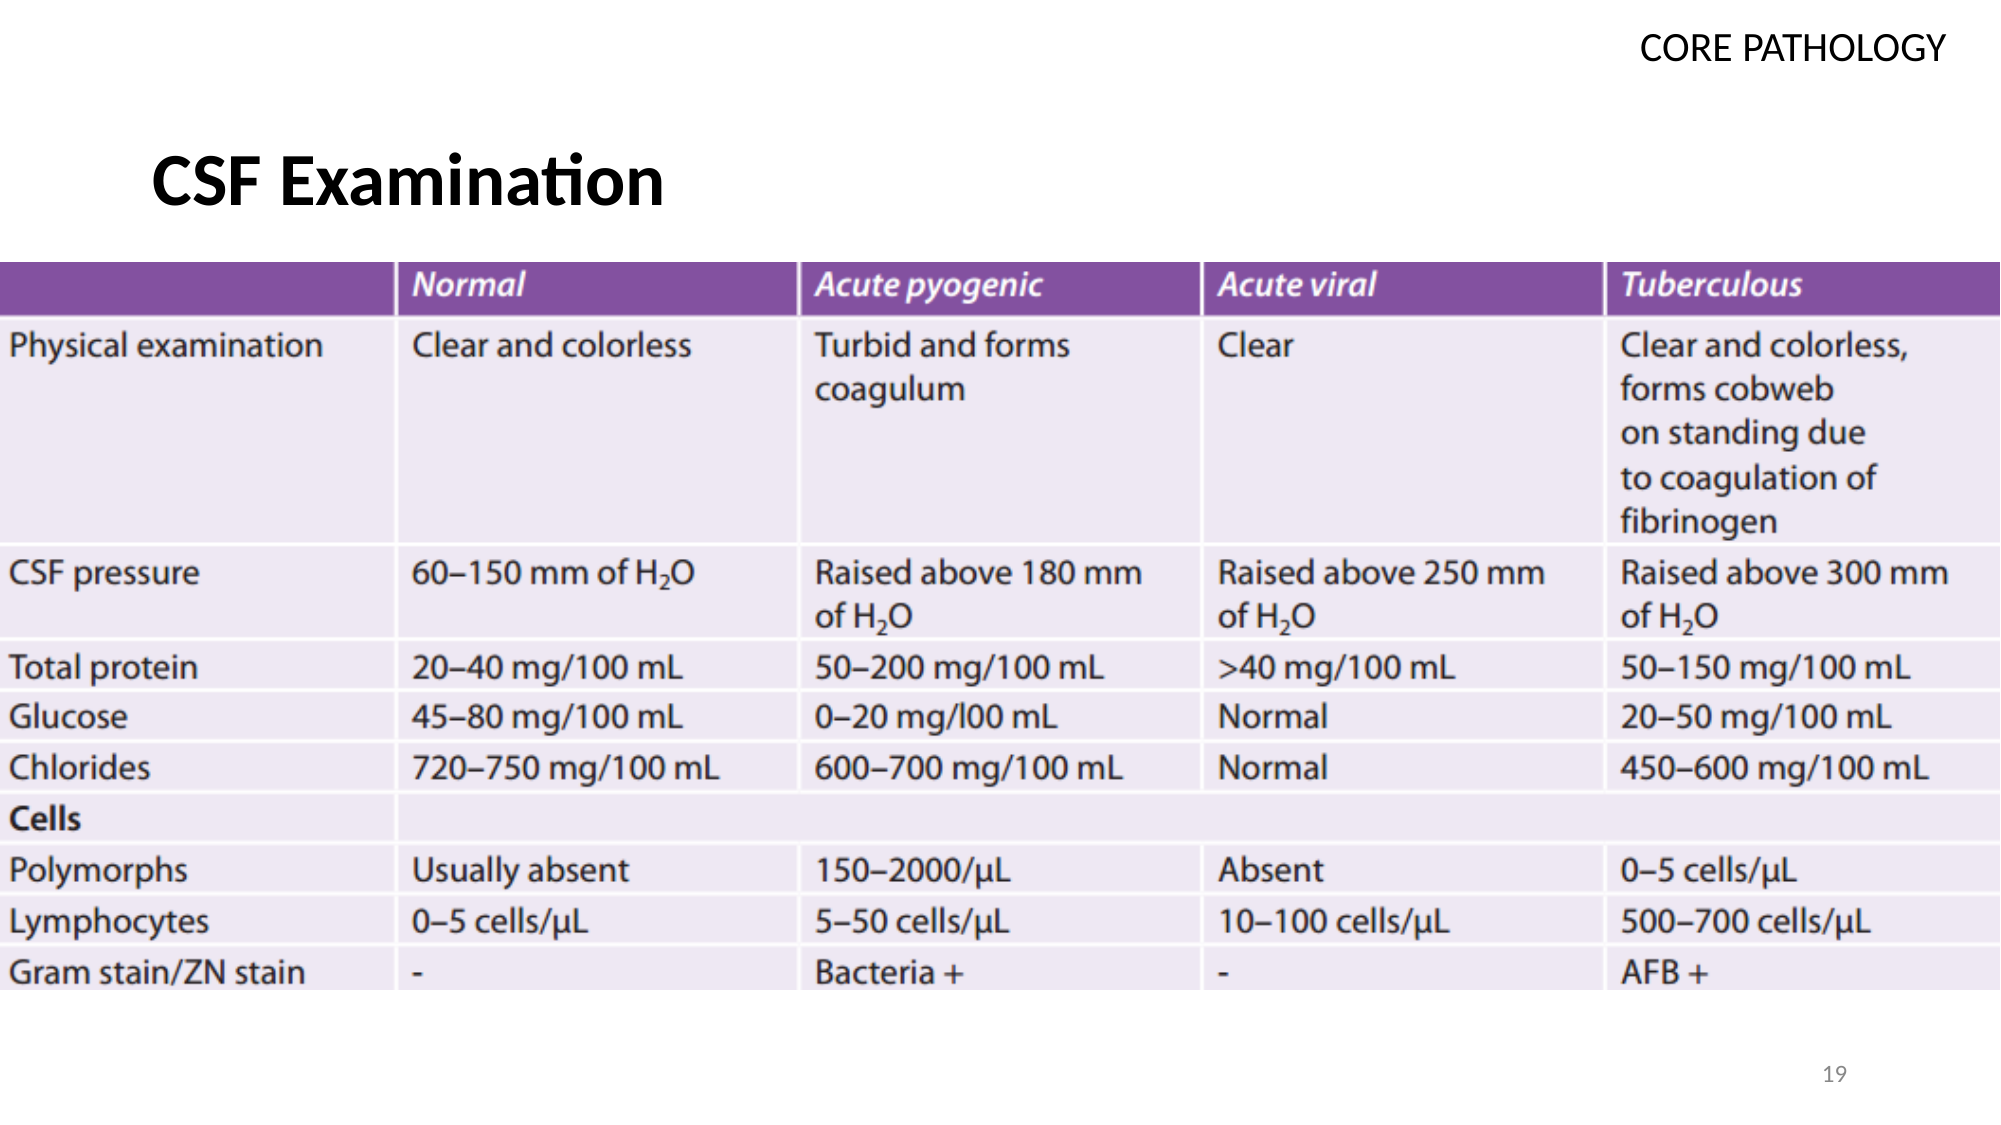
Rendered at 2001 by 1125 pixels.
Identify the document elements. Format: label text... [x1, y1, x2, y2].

picture [0, 262, 2000, 990]
slide_number 19 [1412, 1042, 1863, 1103]
text_box CORE PATHOLOGY [1470, 12, 1962, 78]
title CSF Examination [137, 59, 1863, 258]
